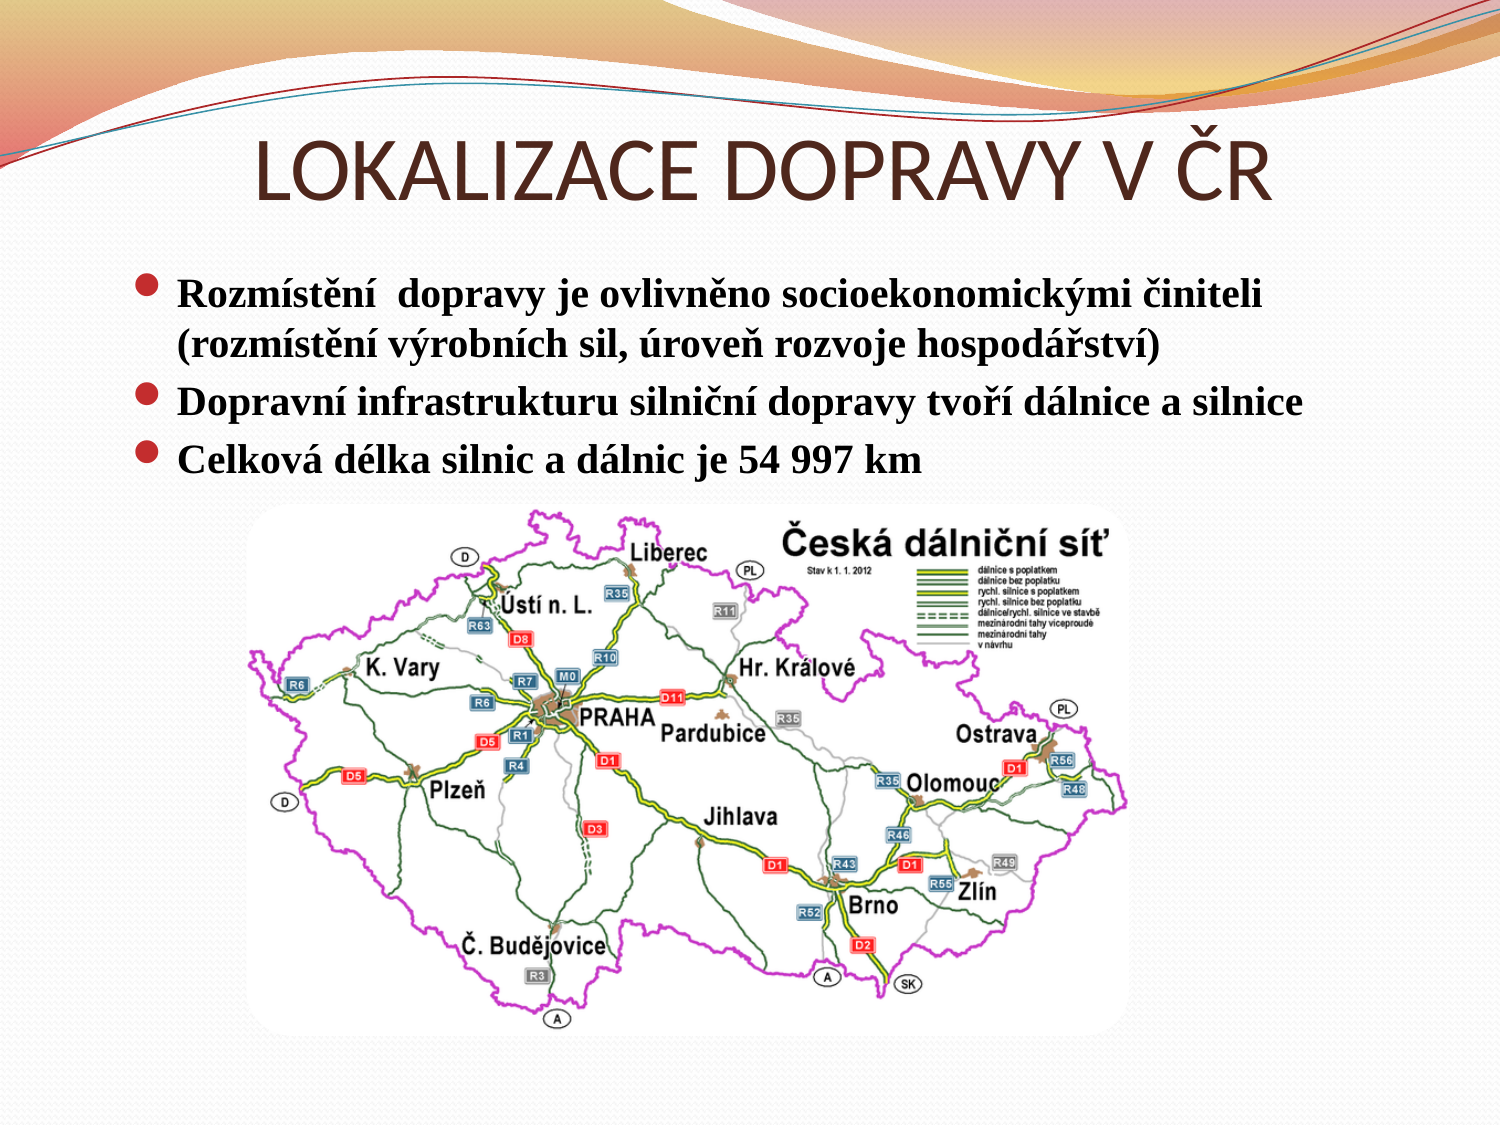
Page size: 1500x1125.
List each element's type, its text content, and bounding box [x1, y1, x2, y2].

picture [246, 503, 1130, 1037]
title LOKALIZACE DOPRAVY V ČR [76, 66, 1453, 219]
list Rozmístění dopravy je ovlivněno socioekonomickými činiteli (rozmístění výrobních sil, úroveň rozvoje hospodářství) Dopravní infrastrukturu silniční dopravy tvoří dálnice a silnice Celková délka silnic a dálnic je 54 997 km [116, 257, 1431, 704]
